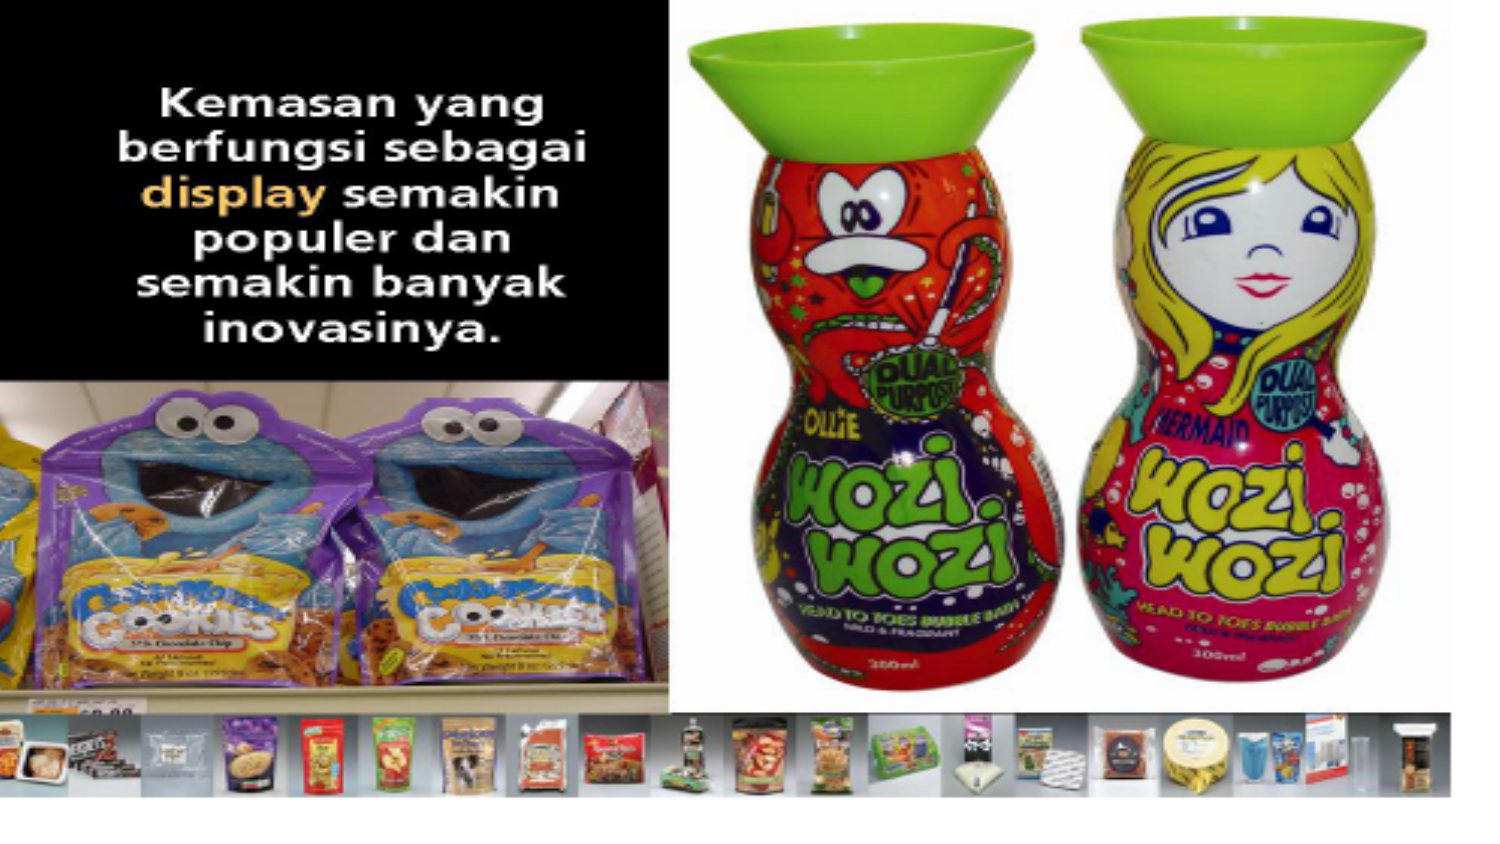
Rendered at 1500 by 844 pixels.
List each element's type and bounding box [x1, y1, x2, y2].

list [0, 0, 1500, 807]
